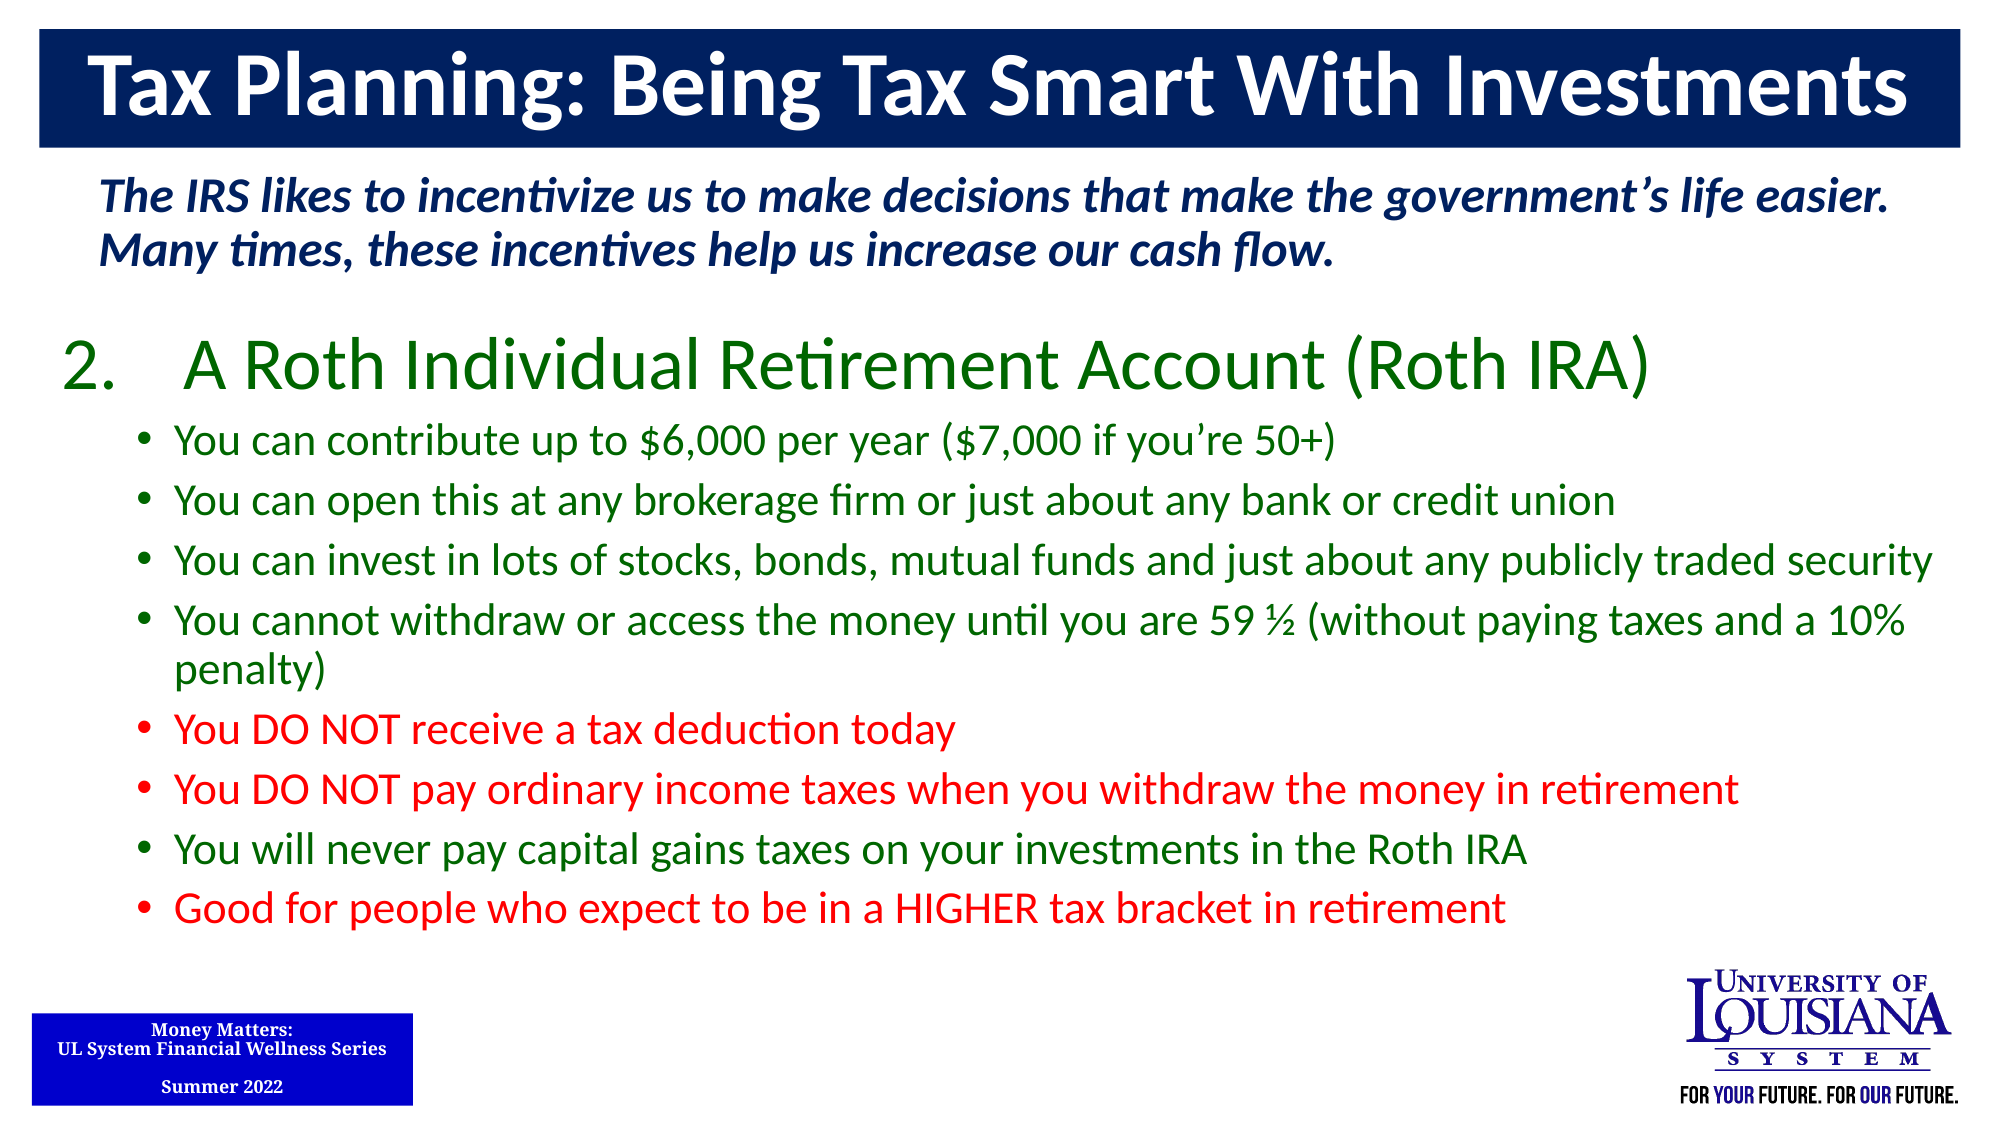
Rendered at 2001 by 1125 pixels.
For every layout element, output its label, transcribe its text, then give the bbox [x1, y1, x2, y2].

picture [1655, 956, 1983, 1120]
text_box A Roth Individual Retirement Account (Roth IRA) You can contribute up to $6,000 per year ($7,000 if you’re 50+) You can open this at any brokerage firm or just about any bank or credit union You can invest in lots of stocks, bonds, mutual funds and just about any publicly traded security You cannot withdraw or access the money until you are 59 ½ (without paying taxes and a 10% penalty) You DO NOT receive a tax deduction today You DO NOT pay ordinary income taxes when you withdraw the money in retirement You will never pay capital gains taxes on your investments in the Roth IRA Good for people who expect to be in a HIGHER tax bracket in retirement [46, 236, 1951, 1033]
text_box Tax Planning: Being Tax Smart With Investments [39, 29, 1961, 148]
text_box The IRS likes to incentivize us to make decisions that make the government’s life easier. Many times, these incentives help us increase our cash flow. [83, 161, 1917, 236]
